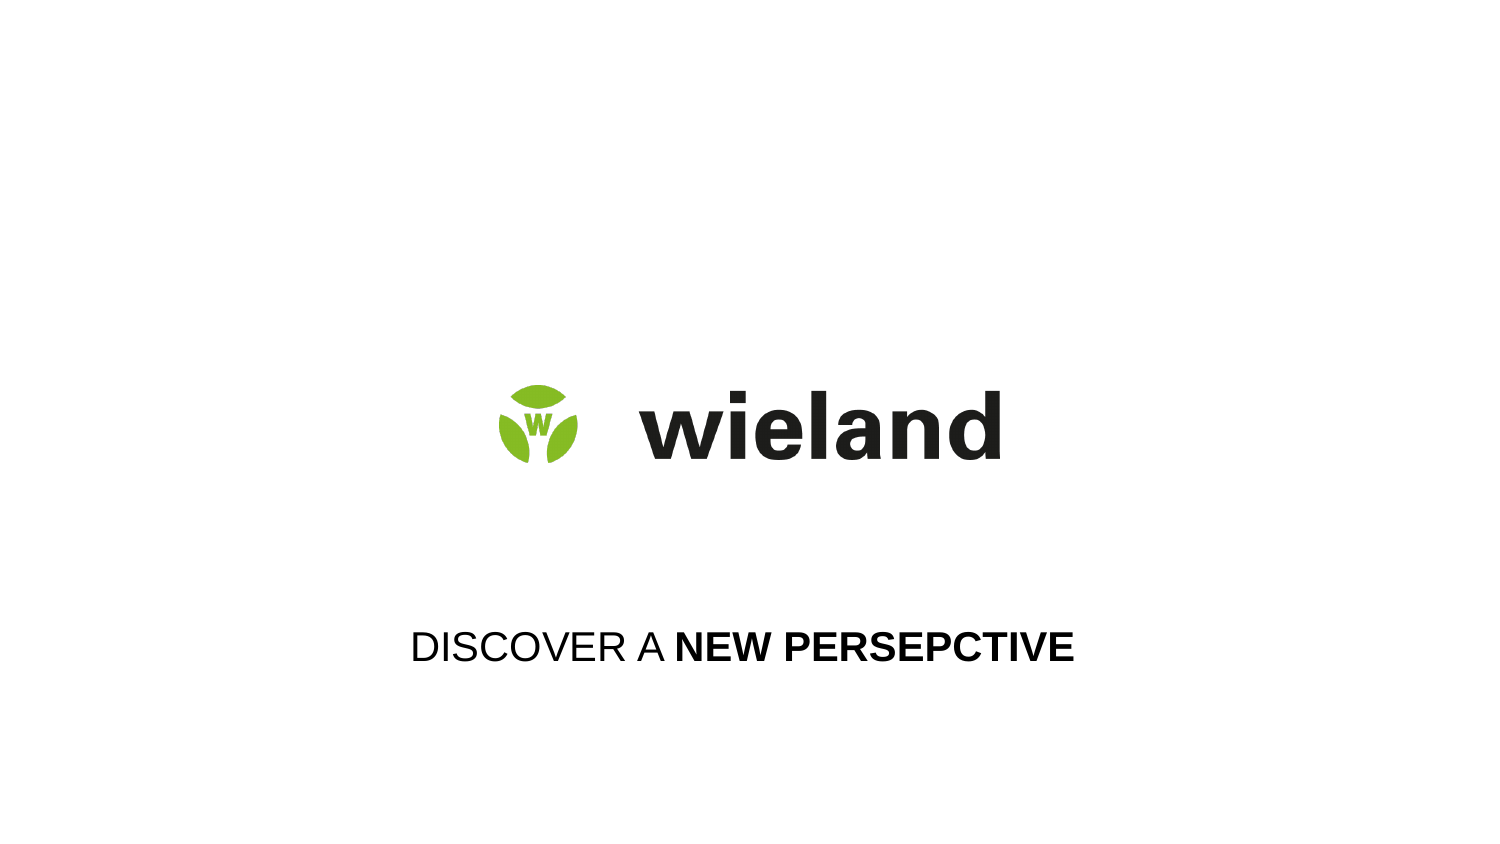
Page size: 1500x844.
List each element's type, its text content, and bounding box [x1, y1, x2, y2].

title DISCOVER A NEW PERSEPCTIVE [75, 612, 1425, 791]
picture [499, 385, 1000, 463]
